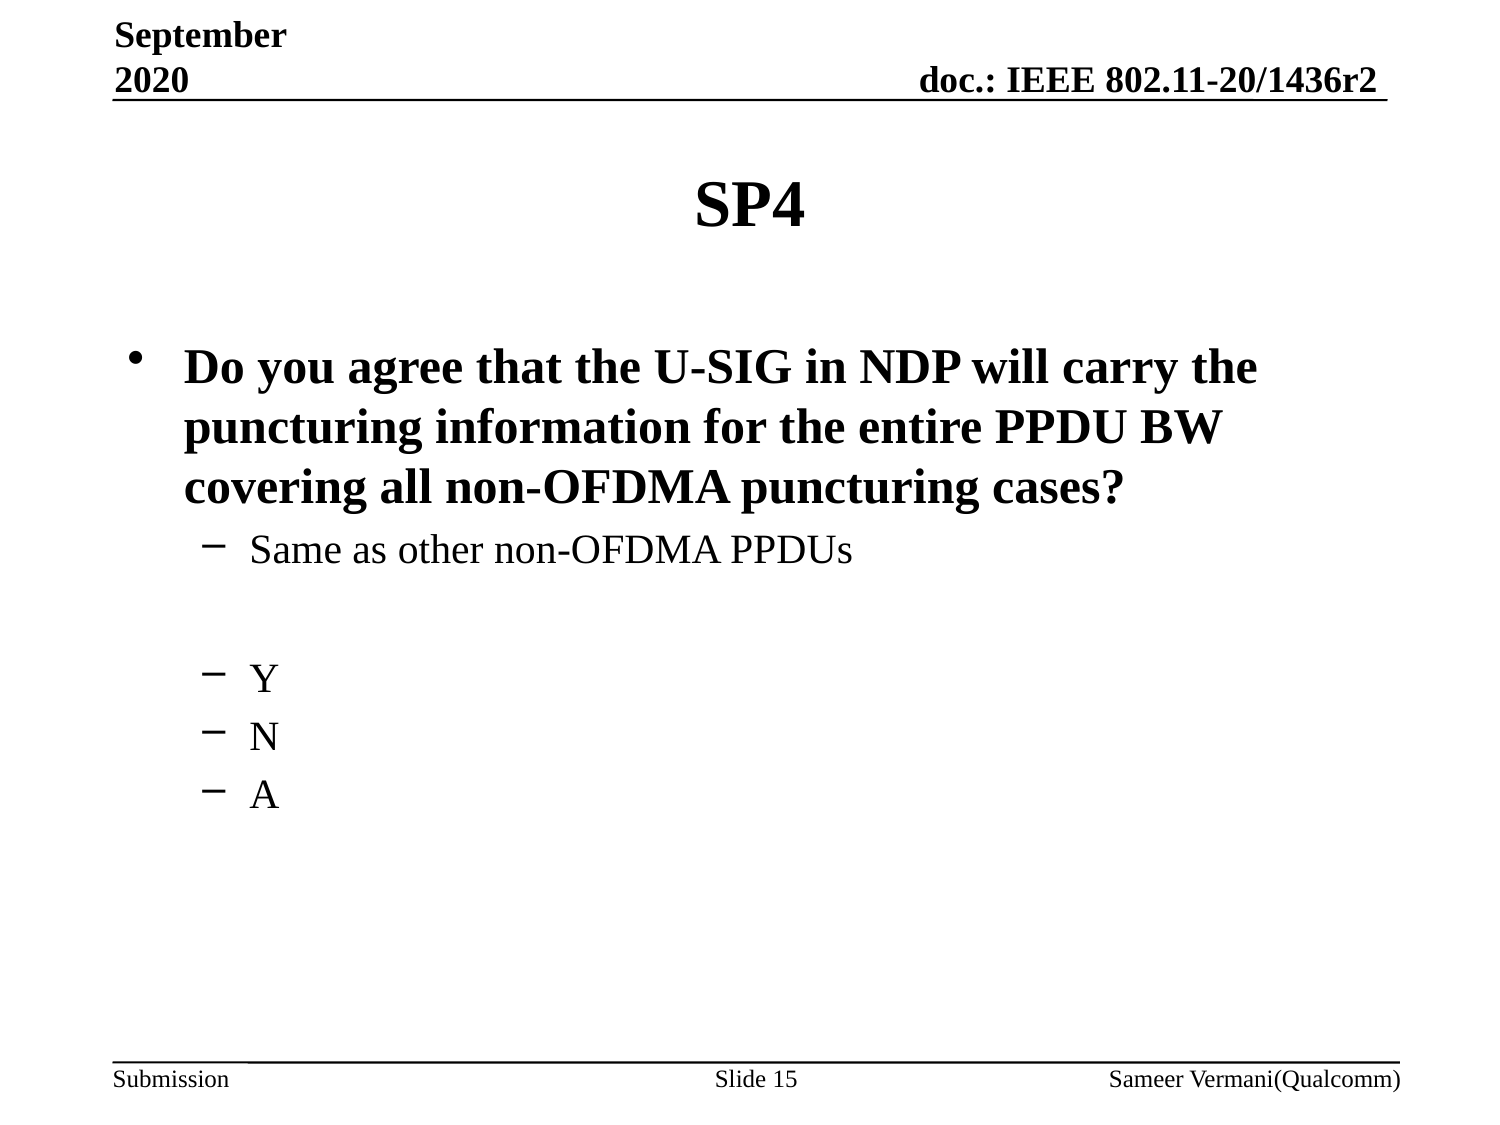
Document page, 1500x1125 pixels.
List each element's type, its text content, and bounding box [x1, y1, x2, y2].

list Do you agree that the U-SIG in NDP will carry the puncturing information for the entire PPDU BW covering all non-OFDMA puncturing cases? Same as other non-OFDMA PPDUs Y N A [112, 326, 1388, 1002]
footer Sameer Vermani(Qualcomm) [1062, 1061, 1402, 1093]
title SP4 [112, 112, 1388, 288]
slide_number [114, 54, 354, 101]
slide_number Slide 15 [712, 1061, 800, 1093]
